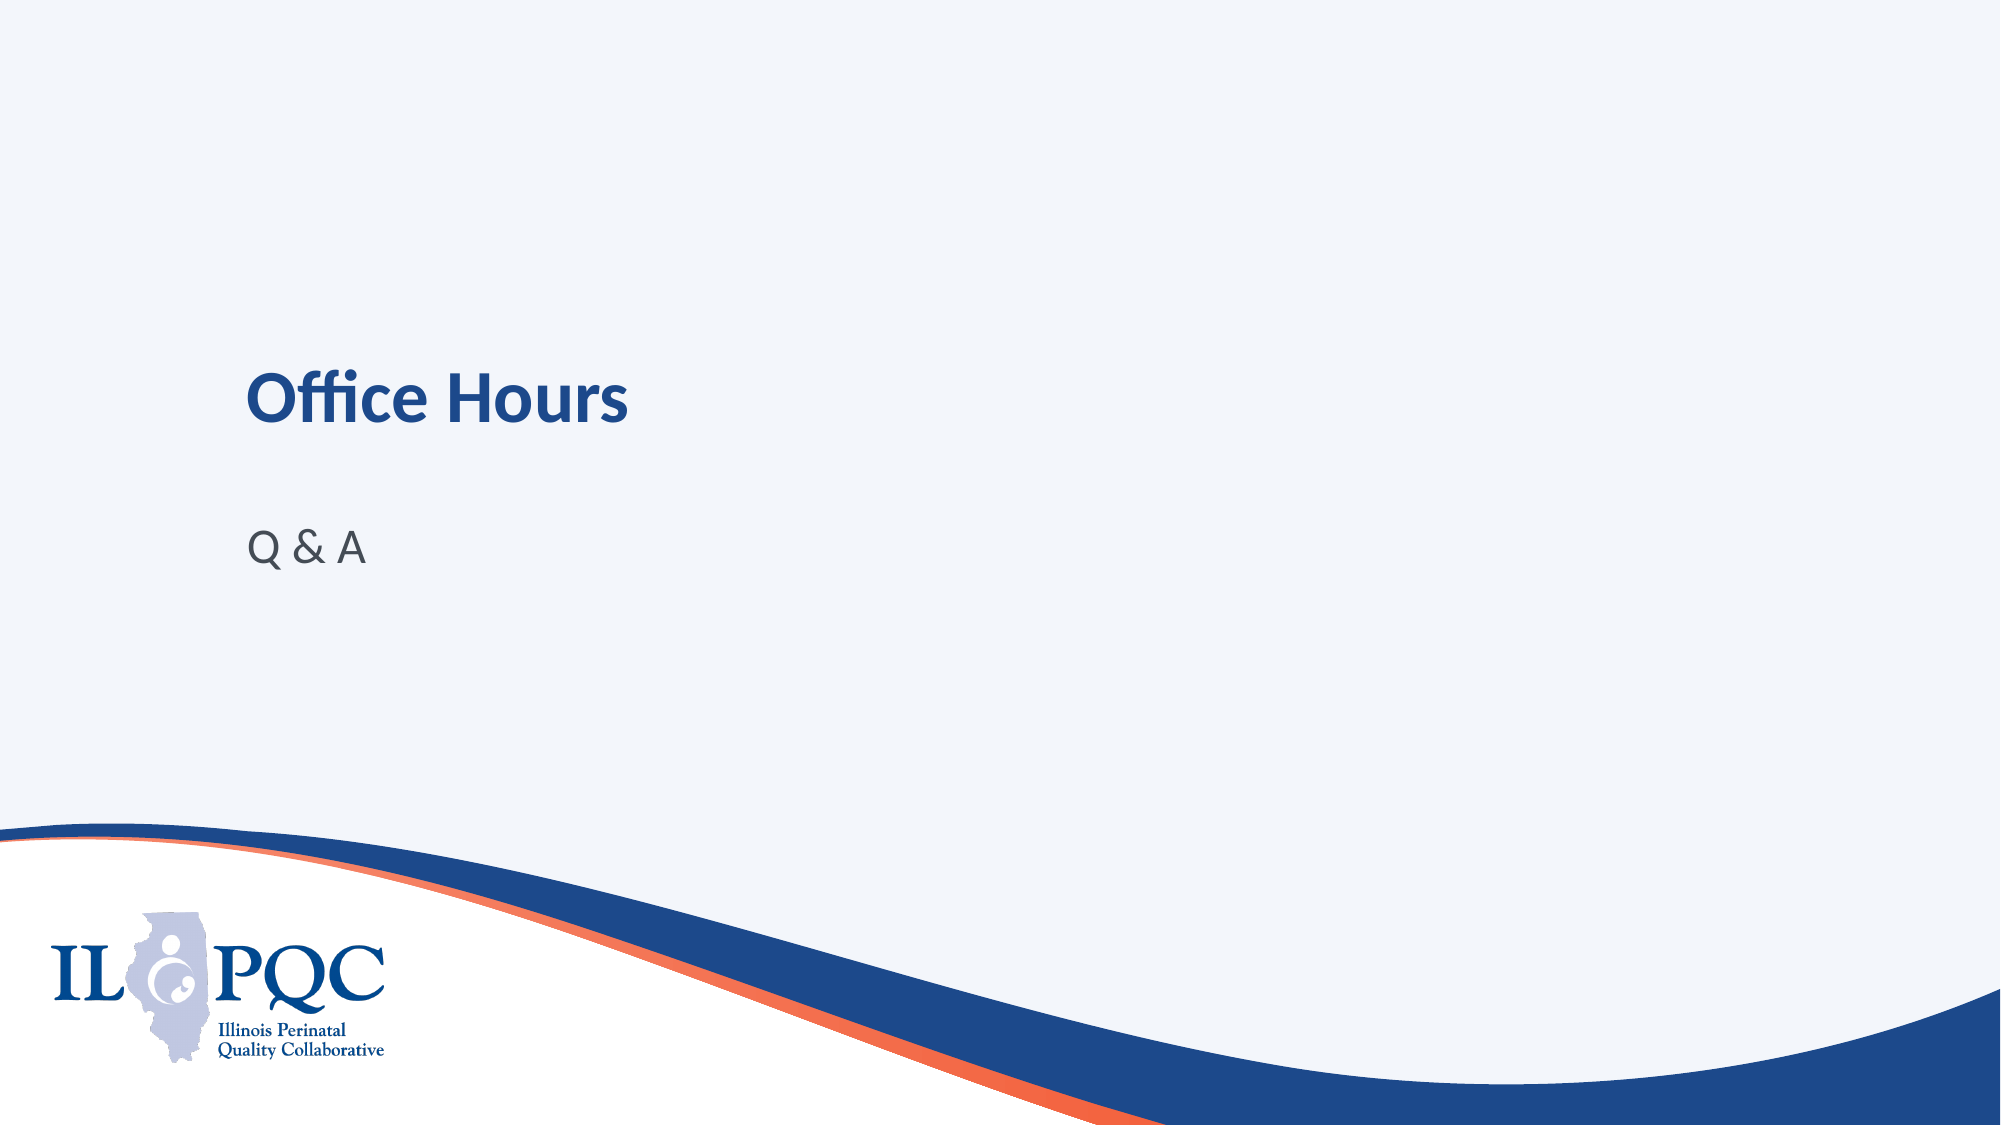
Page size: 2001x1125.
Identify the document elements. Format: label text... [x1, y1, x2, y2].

subtitle Q & A [231, 505, 1769, 668]
picture [51, 912, 384, 1063]
title Office Hours [231, 115, 1769, 446]
